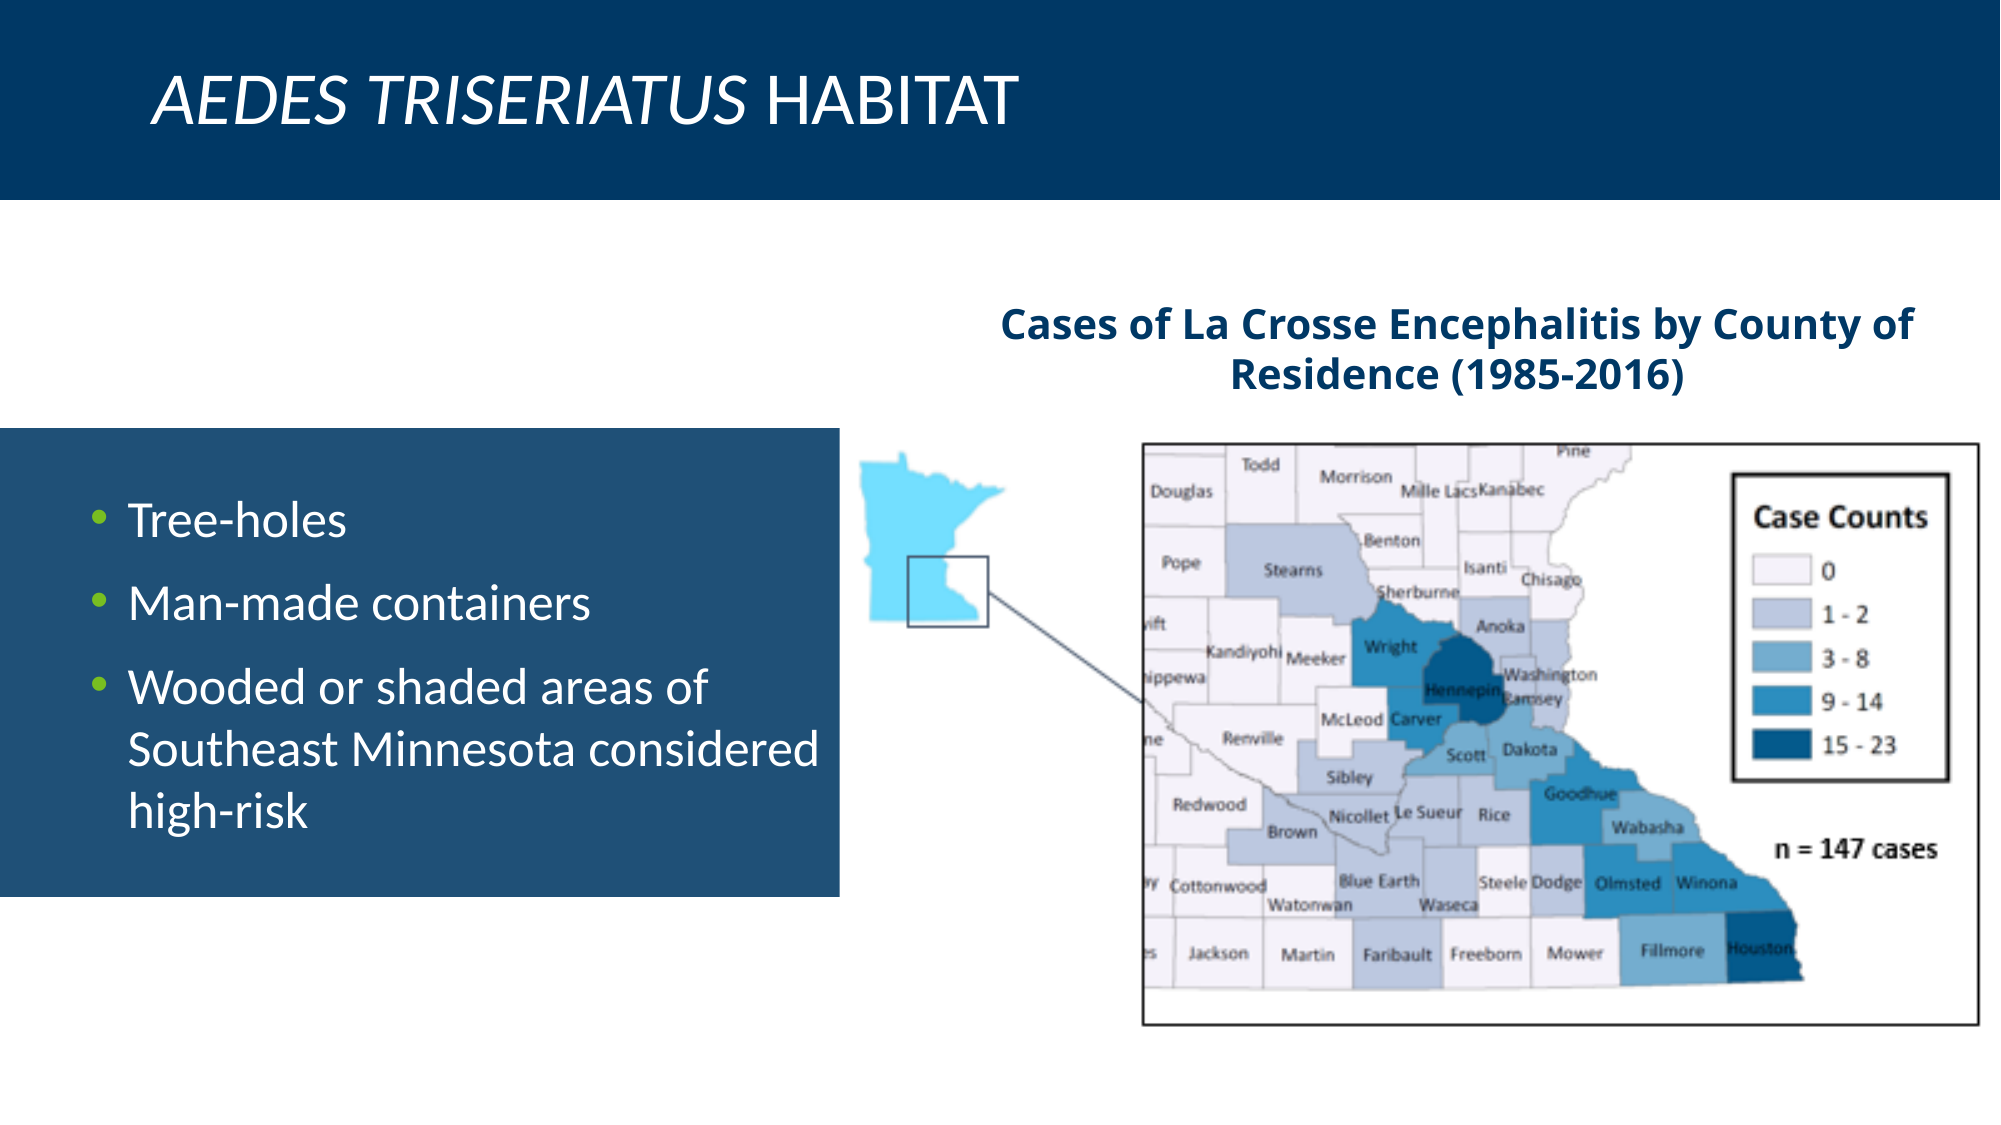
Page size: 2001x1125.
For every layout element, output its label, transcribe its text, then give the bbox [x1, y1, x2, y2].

text_box Cases of La Crosse Encephalitis by County of Residence (1985-2016) [981, 290, 1934, 406]
list Tree-holes Man-made containers Wooded or shaded areas of Southeast Minnesota considered high-risk [0, 428, 839, 897]
title AEDES TRISERIATUS HABITAT [137, 24, 1863, 175]
picture [839, 406, 1986, 1052]
